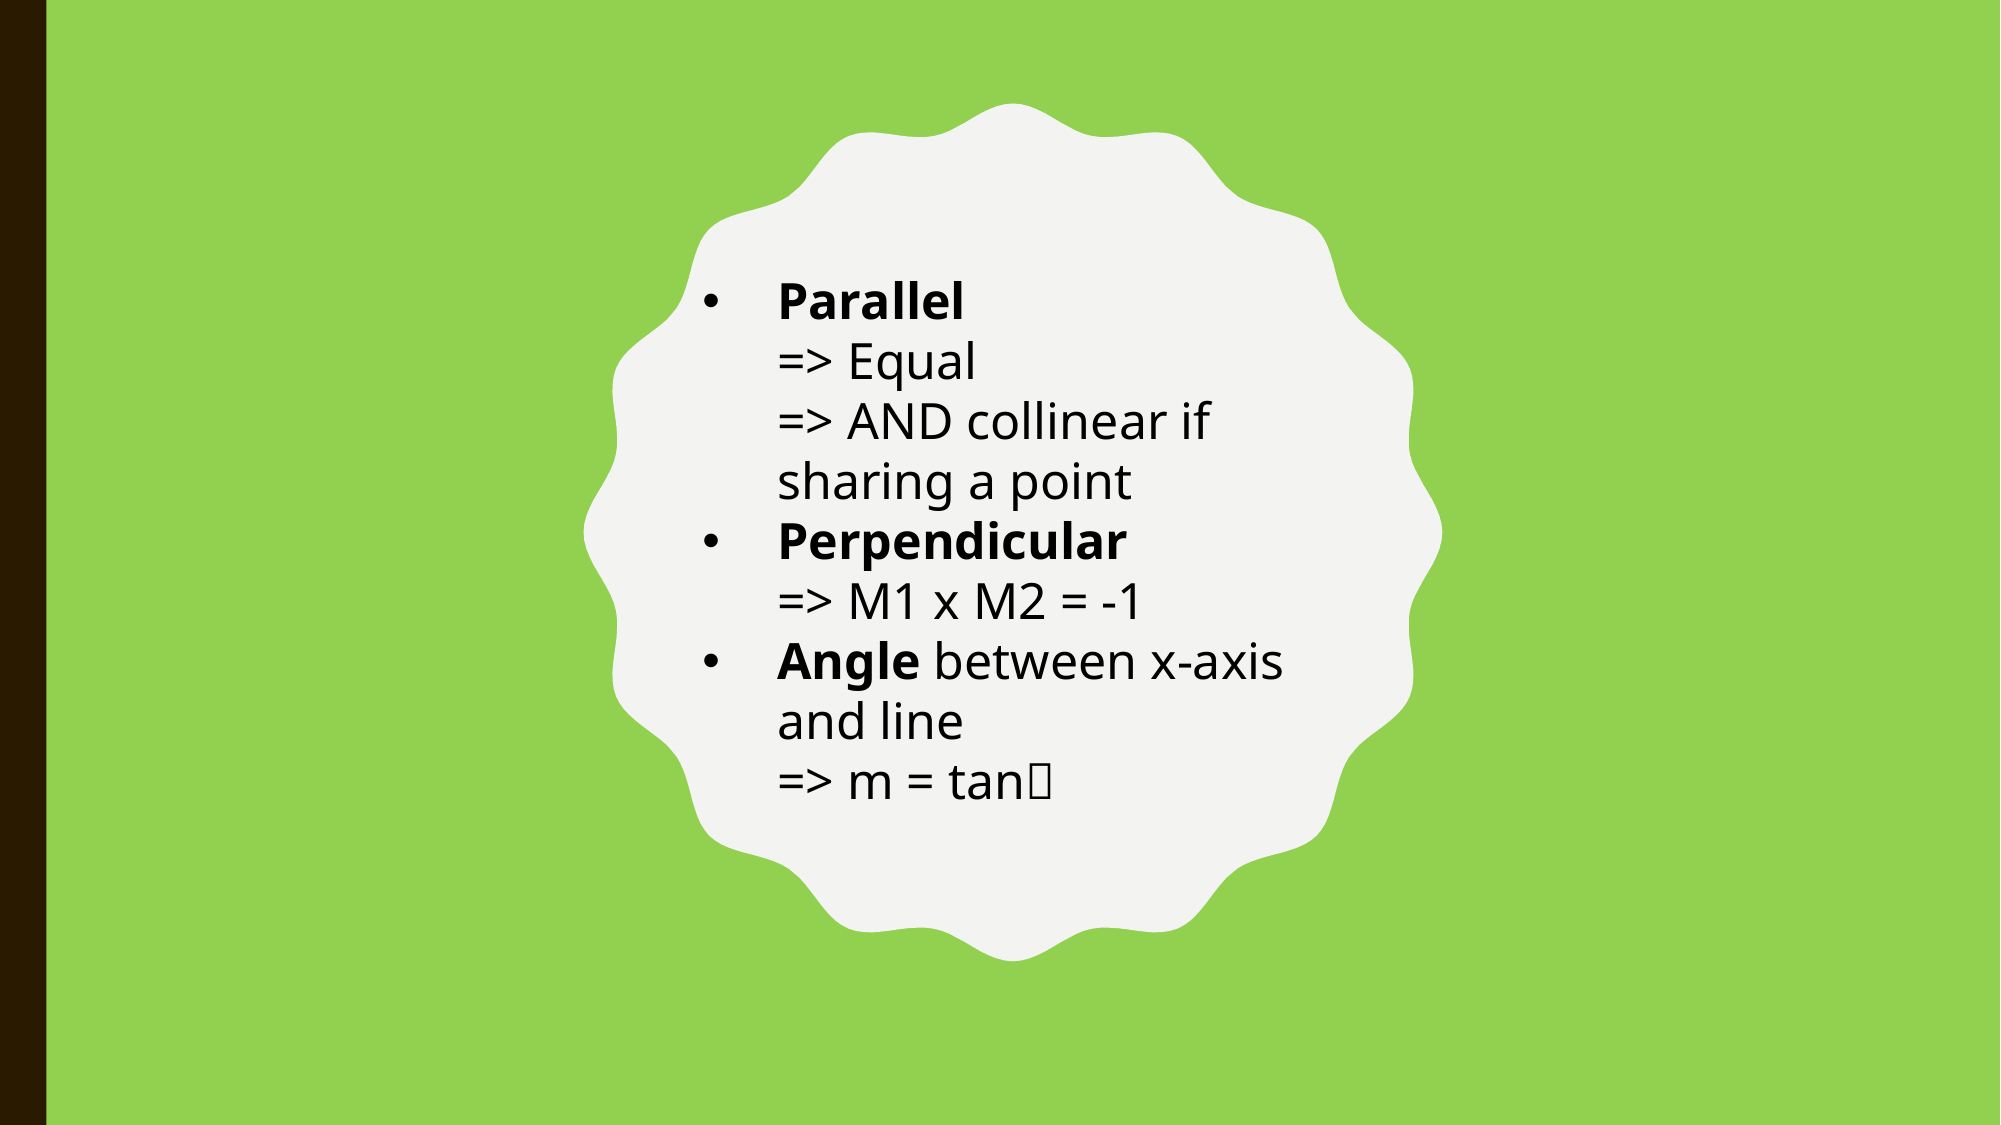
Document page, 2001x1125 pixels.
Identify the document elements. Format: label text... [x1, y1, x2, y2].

text_box Parallel => Equal => AND collinear if sharing a point Perpendicular => M1 x M2 = -1 Angle between x-axis and line => m = tan [687, 262, 1385, 818]
